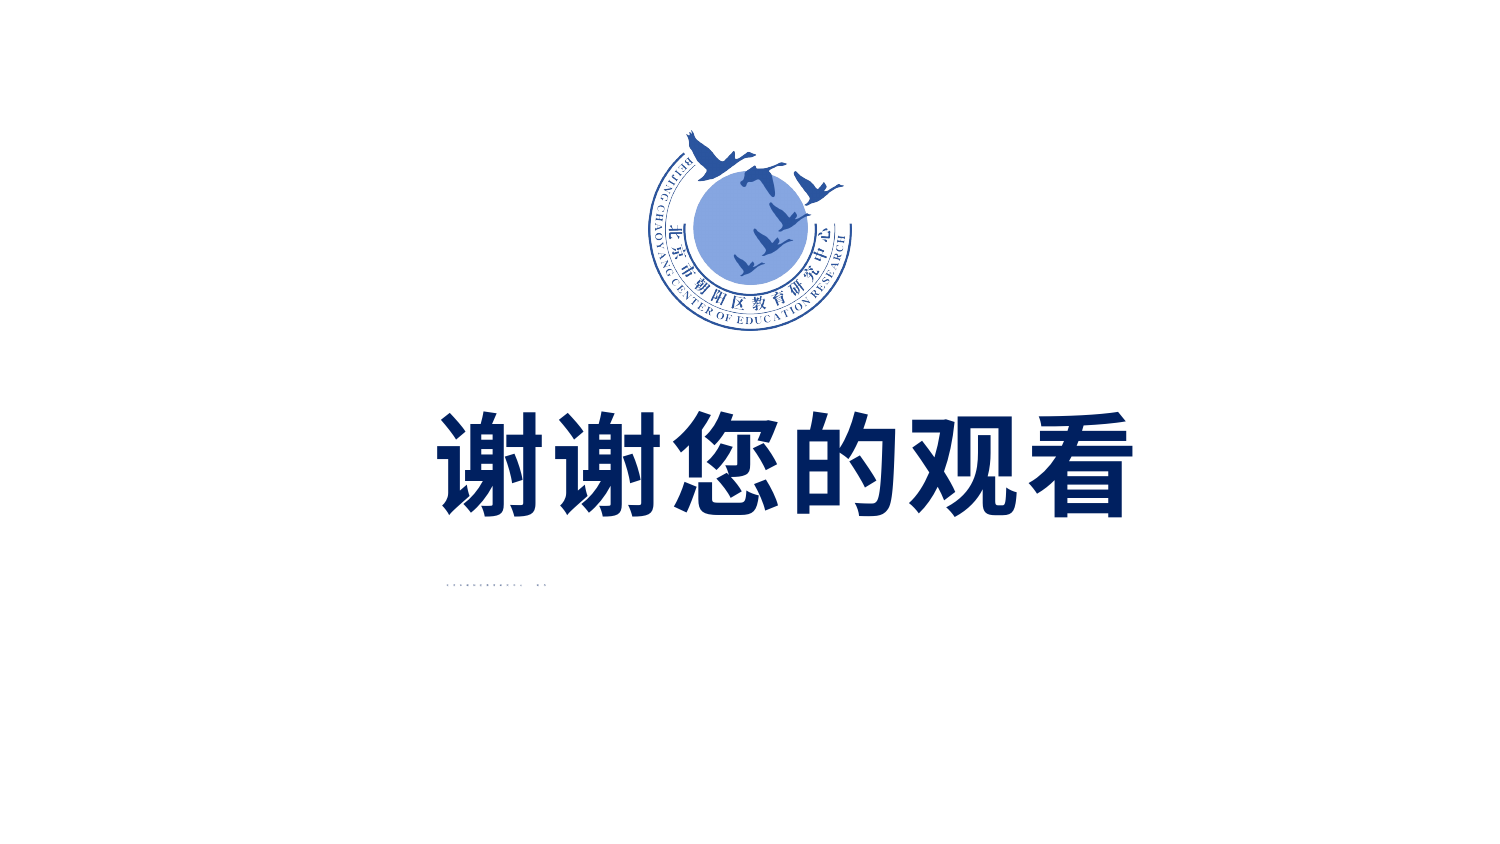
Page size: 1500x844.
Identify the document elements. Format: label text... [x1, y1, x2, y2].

picture [648, 130, 852, 331]
text_box 北京市朝阳区教育研究中心 制作 [431, 575, 1122, 594]
text_box 谢谢您的观看 [389, 387, 1155, 537]
